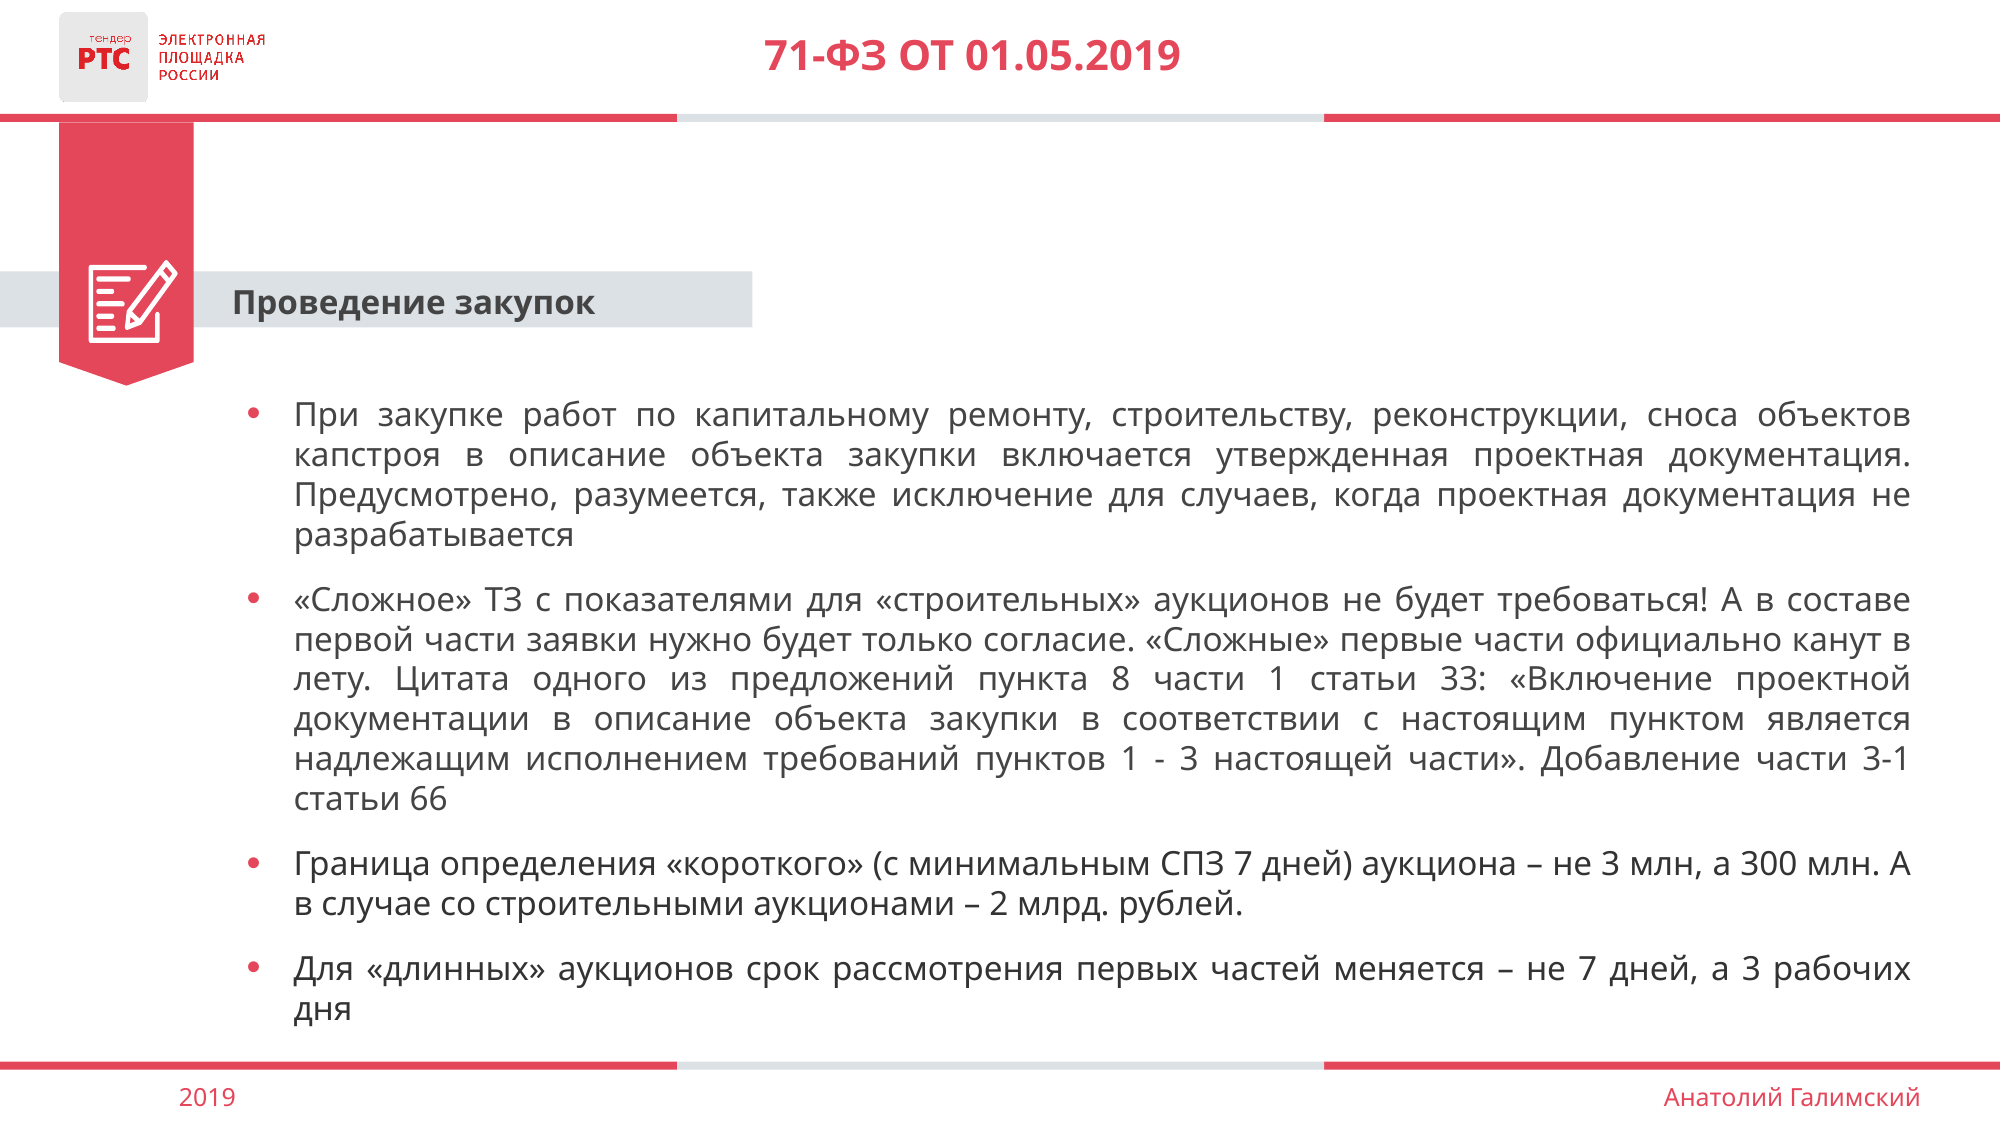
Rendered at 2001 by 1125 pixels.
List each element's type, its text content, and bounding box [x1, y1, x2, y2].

text_box [124, 260, 178, 330]
text_box [195, 270, 753, 328]
text_box Проведение закупок [231, 281, 960, 322]
text_box [0, 270, 58, 328]
title 71-ФЗ от 01.05.2019 [294, 0, 1652, 114]
text_box [88, 264, 160, 343]
text_box 2019 [0, 1073, 415, 1119]
text_box [58, 121, 195, 387]
text_box Анатолий Галимский [1584, 1073, 2000, 1119]
picture [59, 12, 265, 102]
text_box При закупке работ по капитальному ремонту, строительству, реконструкции, сноса объектов капстроя в описание объекта закупки включается утвержденная проектная документация. Предусмотрено, разумеется, также исключение для случаев, когда проектная документация не разрабатывается «Сложное» ТЗ с показателями для «строительных» аукционов не будет требоваться! А в составе первой части заявки нужно будет только согласие. «Сложные» первые части официально канут в лету. Цитата одного из предложений пункта 8 части 1 статьи 33: «Включение проектной документации в описание объекта закупки в соответствии с настоящим пунктом является надлежащим исполнением требований пунктов 1 - 3 настоящей части». Добавление части 3-1 статьи 66 Граница определения «короткого» (с минимальным СПЗ 7 дней) аукциона – не 3 млн, а 300 млн. А в случае со строительными аукционами – 2 млрд. рублей. Для «длинных» аукционов срок рассмотрения первых частей меняется – не 7 дней, а 3 рабочих дня [231, 385, 1929, 1125]
